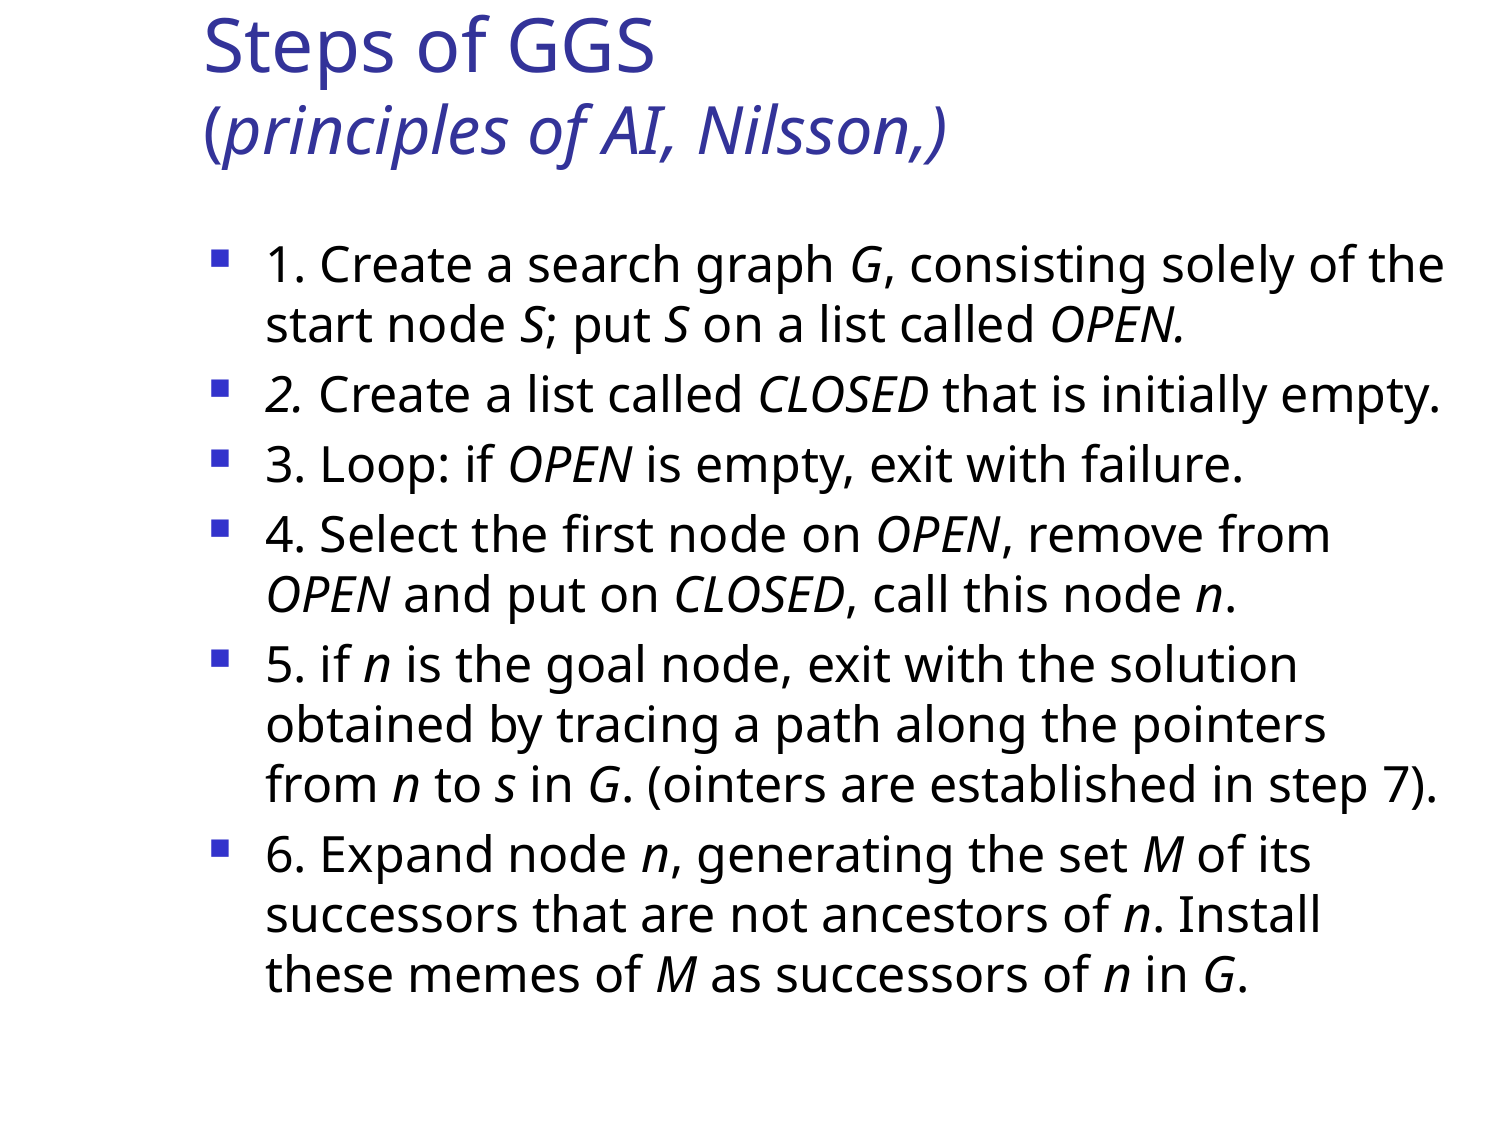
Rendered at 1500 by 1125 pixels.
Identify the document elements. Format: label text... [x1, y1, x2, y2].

title Steps of GGS (principles of AI, Nilsson,) [188, 34, 1468, 176]
list 1. Create a search graph G, consisting solely of the start node S; put S on a list called OPEN. 2. Create a list called CLOSED that is initially empty. 3. Loop: if OPEN is empty, exit with failure. 4. Select the first node on OPEN, remove from OPEN and put on CLOSED, call this node n. 5. if n is the goal node, exit with the solution obtained by tracing a path along the pointers from n to s in G. (ointers are established in step 7). 6. Expand node n, generating the set M of its successors that are not ancestors of n. Install these memes of M as successors of n in G. [193, 224, 1470, 1007]
